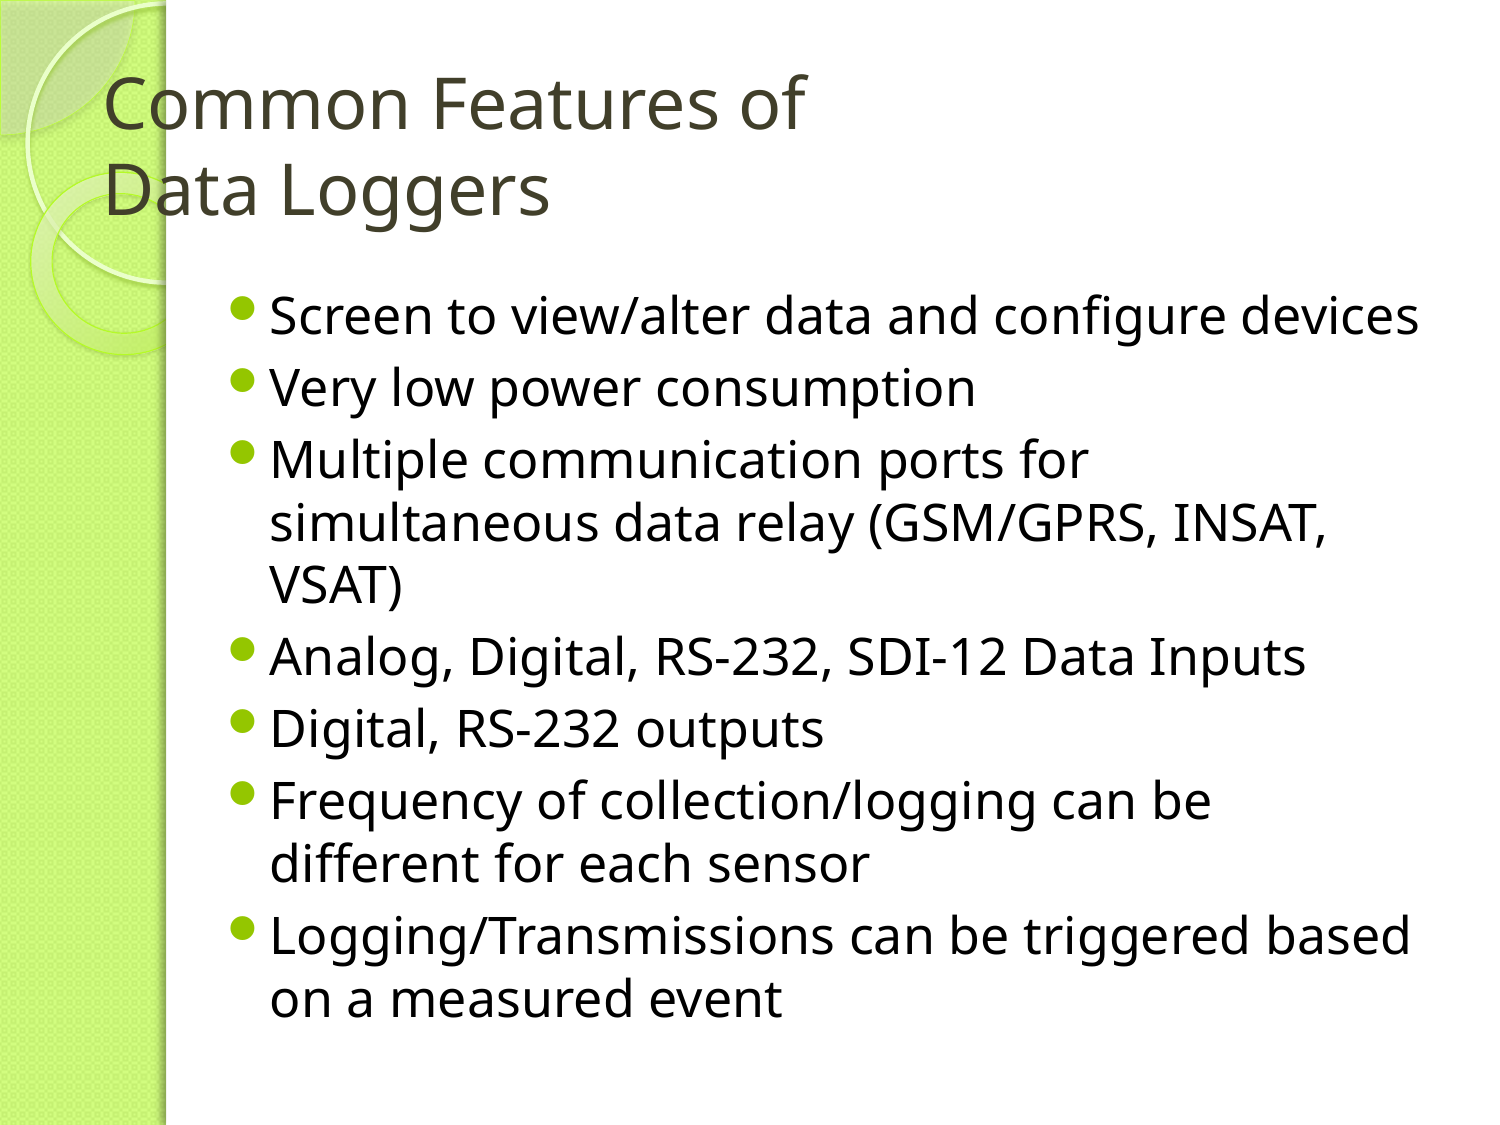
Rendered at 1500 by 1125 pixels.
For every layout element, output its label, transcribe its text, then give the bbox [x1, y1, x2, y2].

title Common Features of Data Loggers [87, 50, 1438, 238]
list Screen to view/alter data and configure devices Very low power consumption Multiple communication ports for simultaneous data relay (GSM/GPRS, INSAT, VSAT) Analog, Digital, RS-232, SDI-12 Data Inputs Digital, RS-232 outputs Frequency of collection/logging can be different for each sensor Logging/Transmissions can be triggered based on a measured event [200, 275, 1438, 1075]
